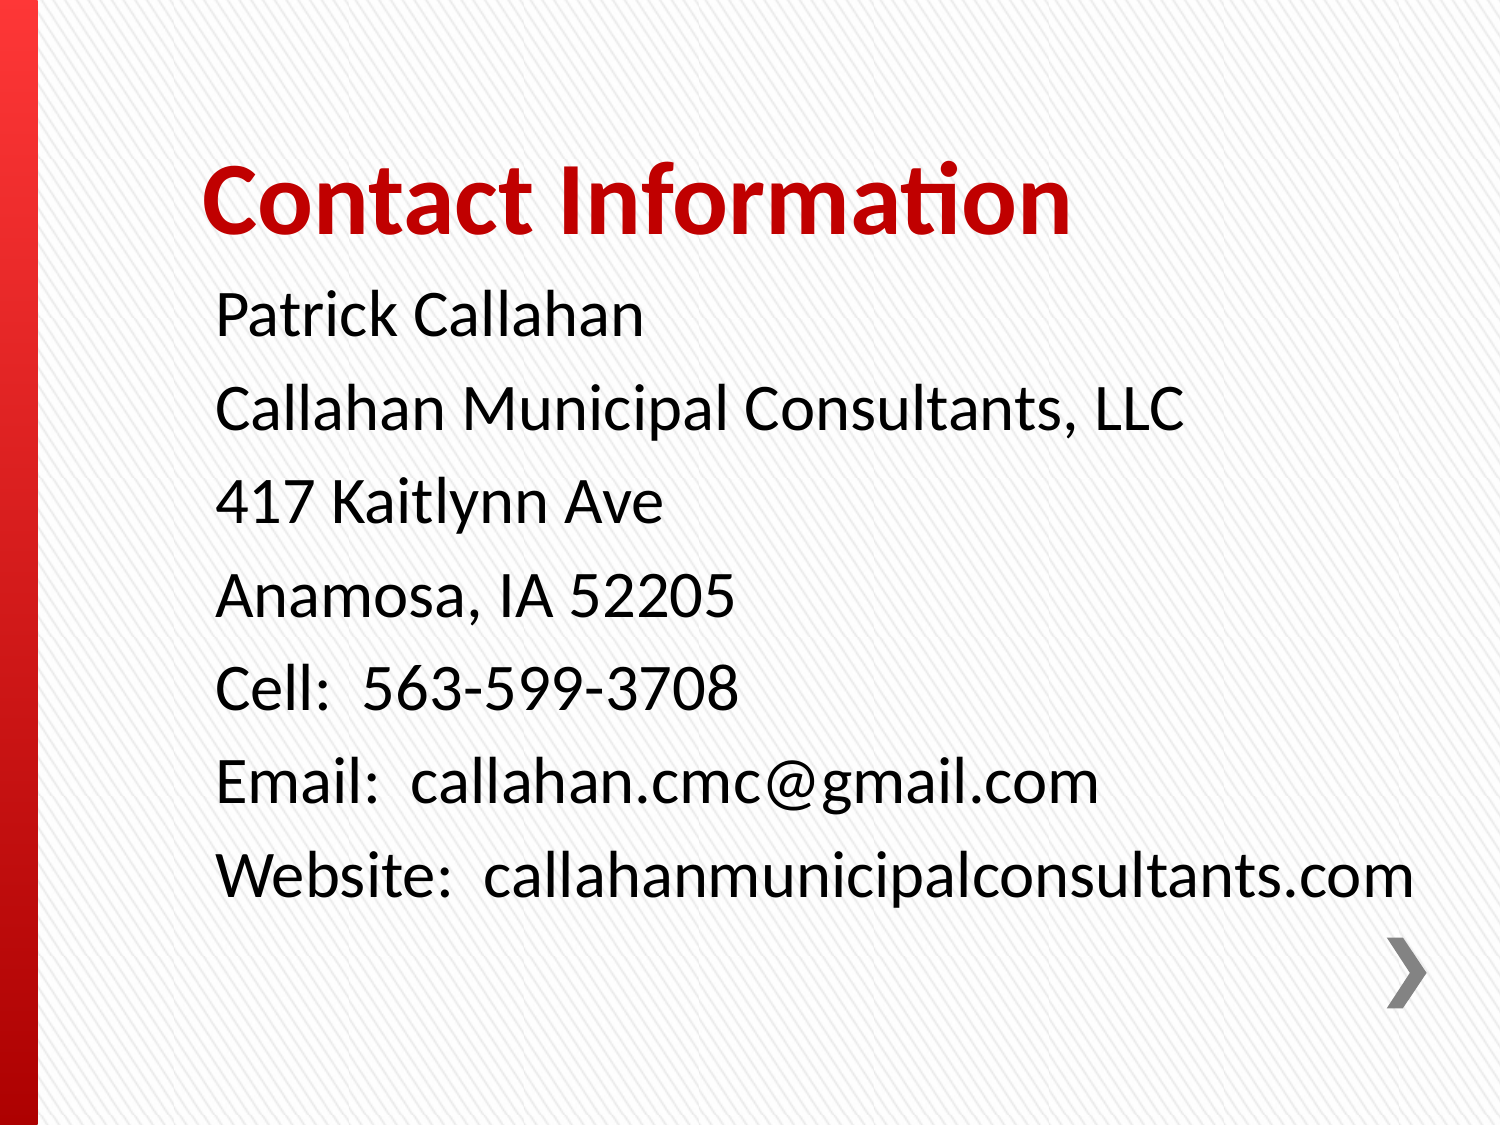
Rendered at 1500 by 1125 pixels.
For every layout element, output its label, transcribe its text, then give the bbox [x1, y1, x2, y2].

list Patrick Callahan Callahan Municipal Consultants, LLC 417 Kaitlynn Ave Anamosa, IA 52205 Cell: 563-599-3708 Email: callahan.cmc@gmail.com Website: callahanmunicipalconsultants.com [200, 262, 1475, 988]
title Contact Information [187, 75, 1479, 263]
